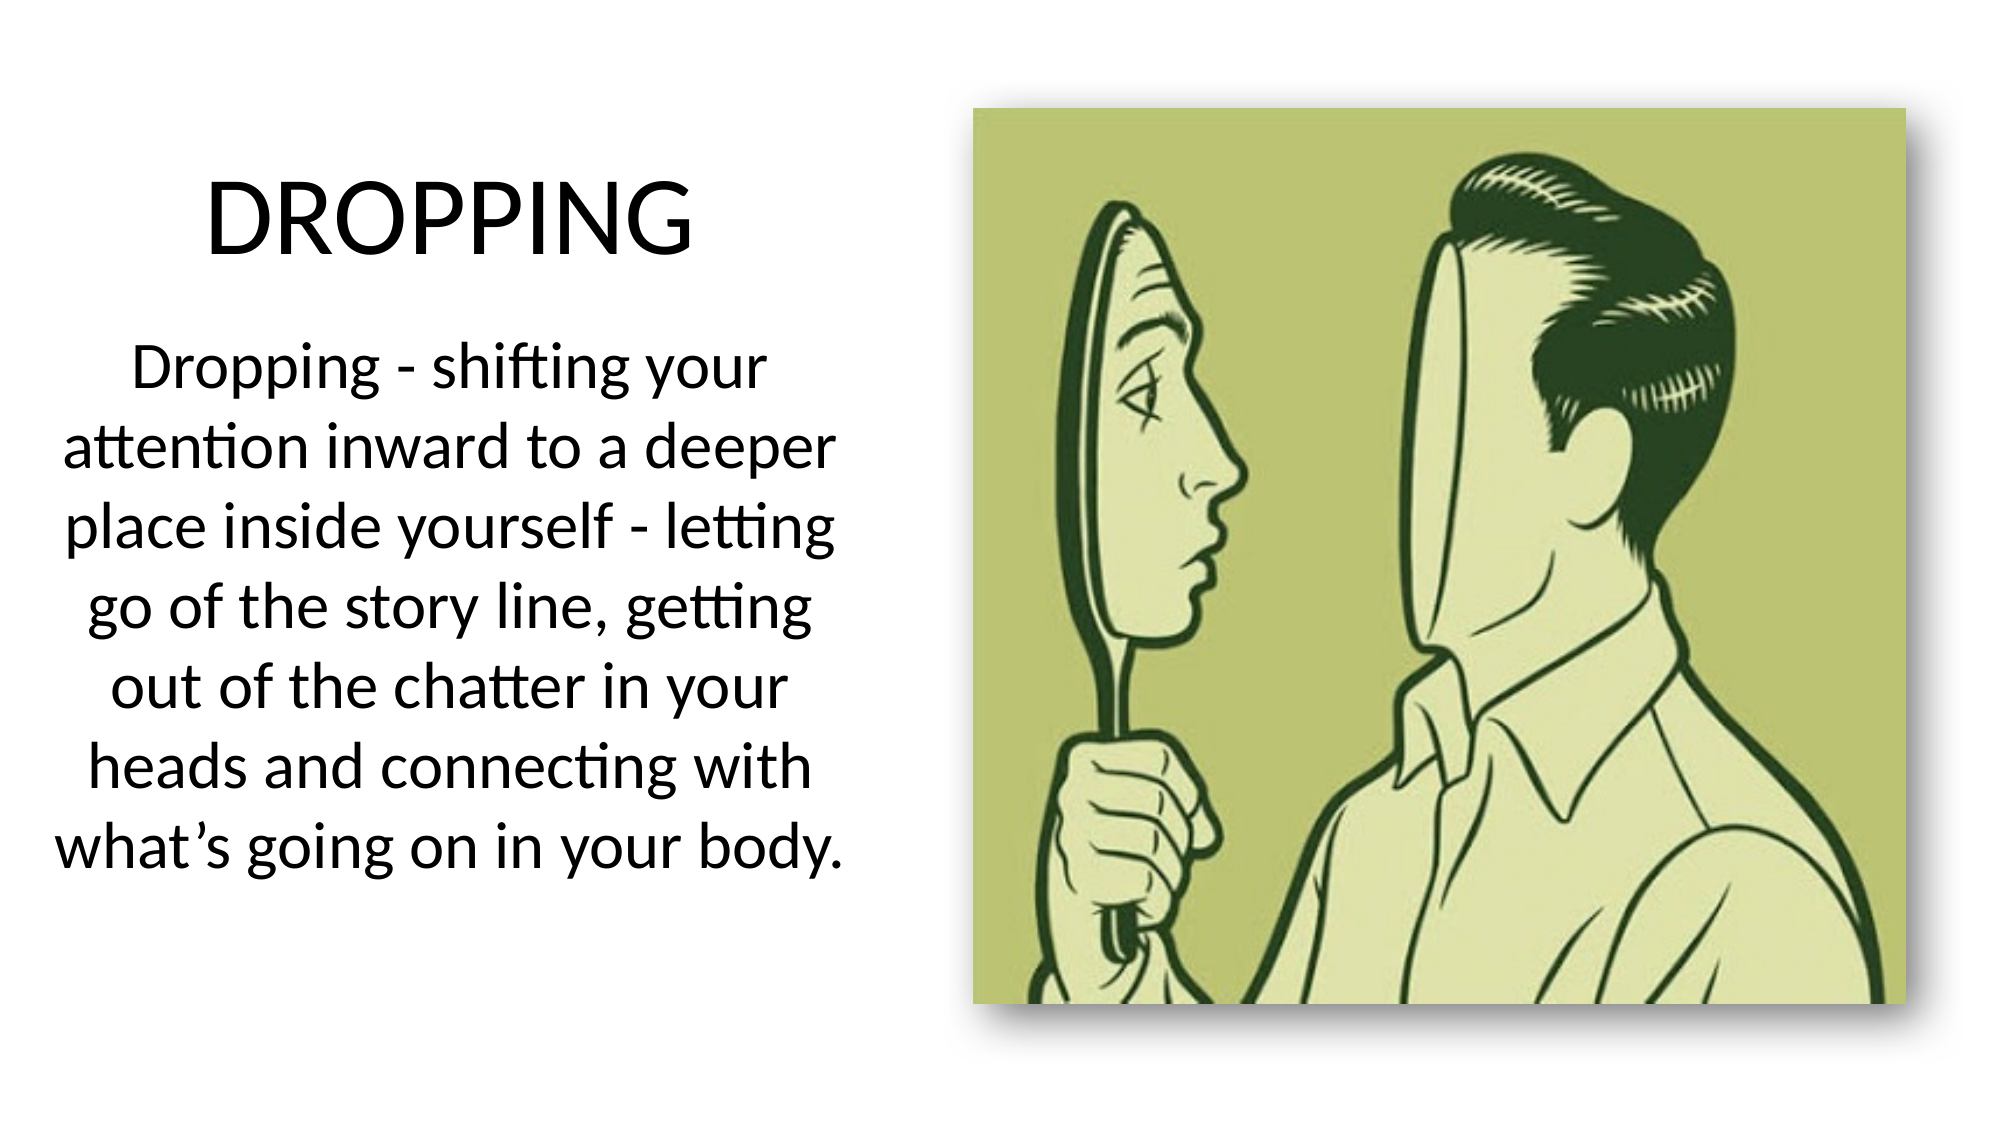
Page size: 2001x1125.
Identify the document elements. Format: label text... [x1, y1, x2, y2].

picture [973, 108, 1906, 1005]
text_box DROPPING [189, 134, 712, 285]
text_box Dropping - shifting your attention inward to a deeper place inside yourself - letting go of the story line, getting out of the chatter in your heads and connecting with what’s going on in your body. [36, 314, 864, 890]
